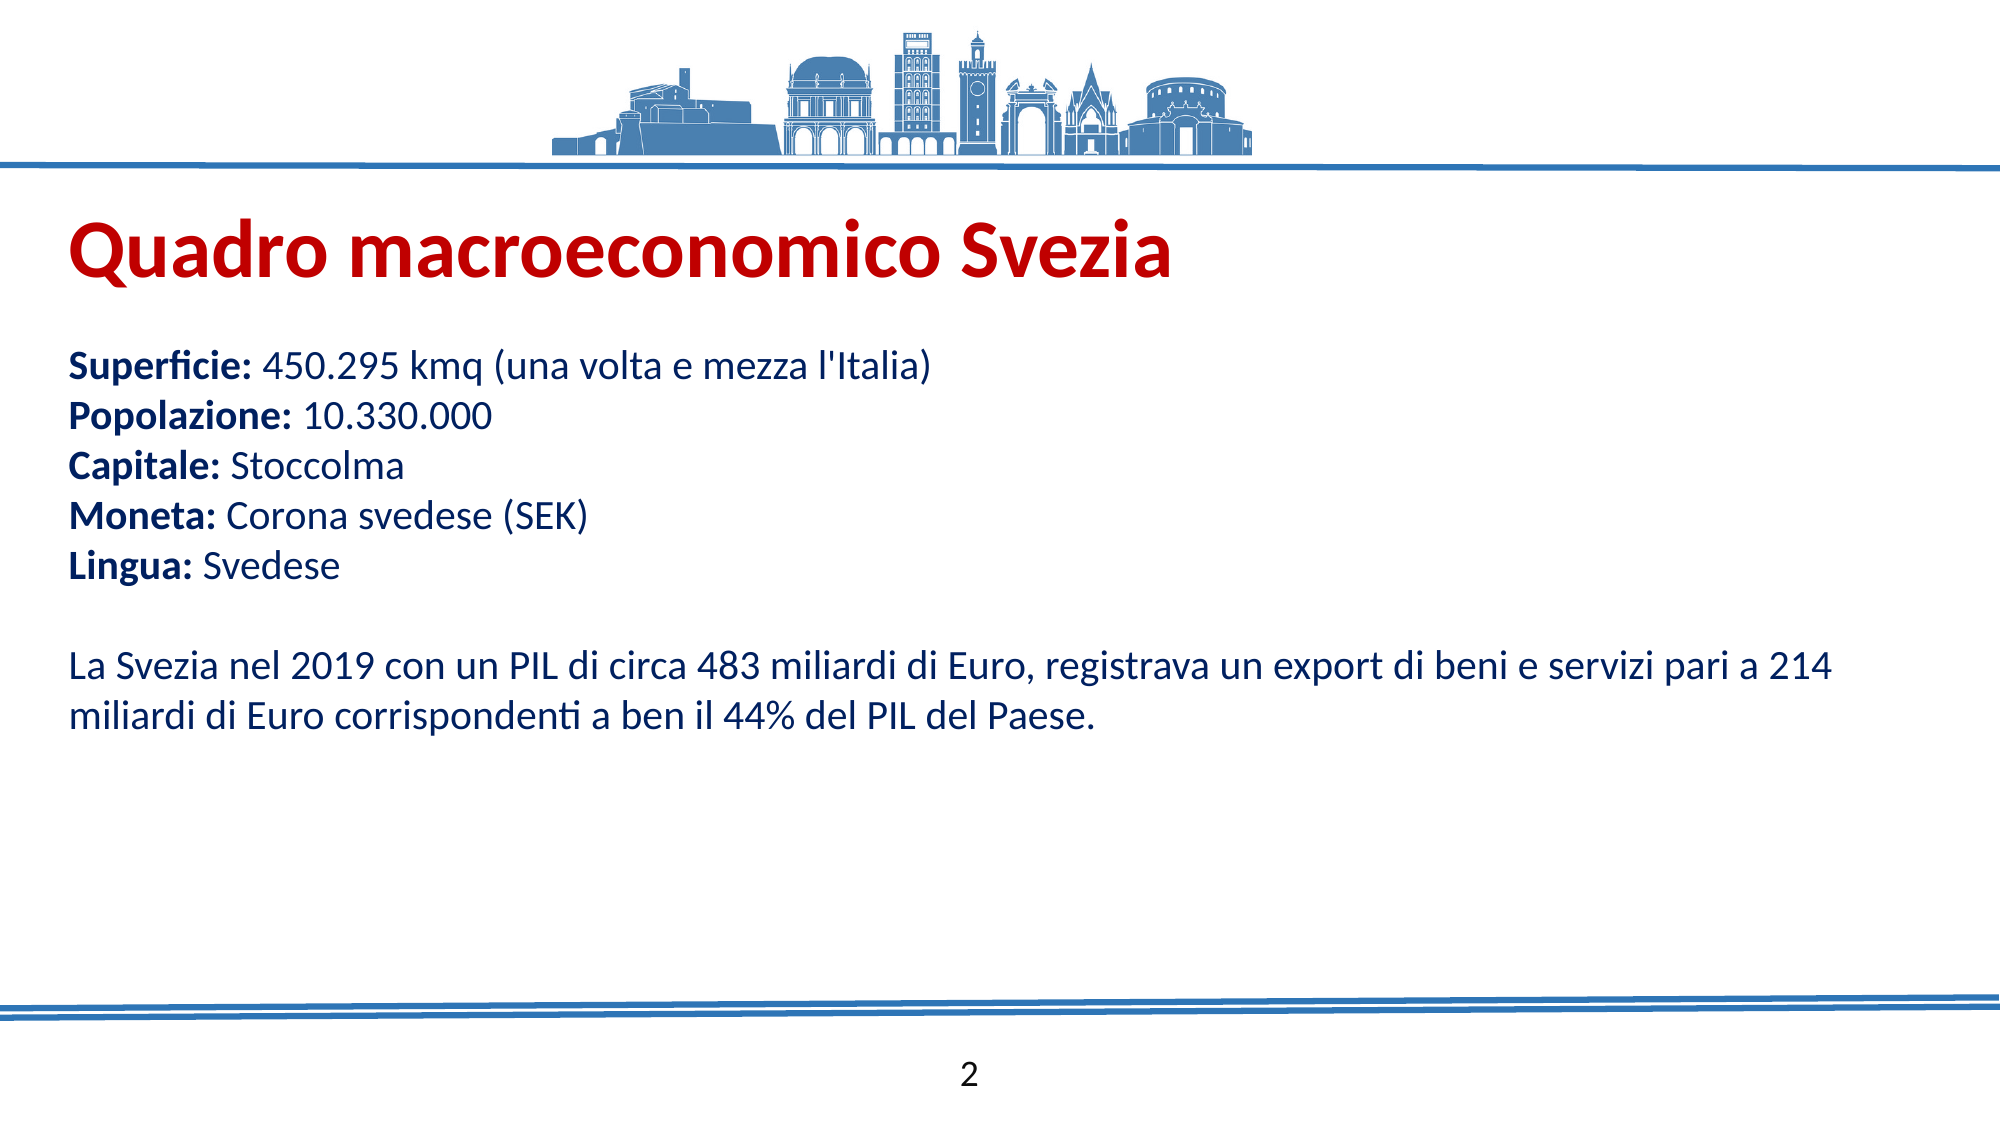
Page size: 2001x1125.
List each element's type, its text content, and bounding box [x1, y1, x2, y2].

slide_number 2 [543, 1041, 994, 1101]
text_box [0, 0, 2000, 1018]
